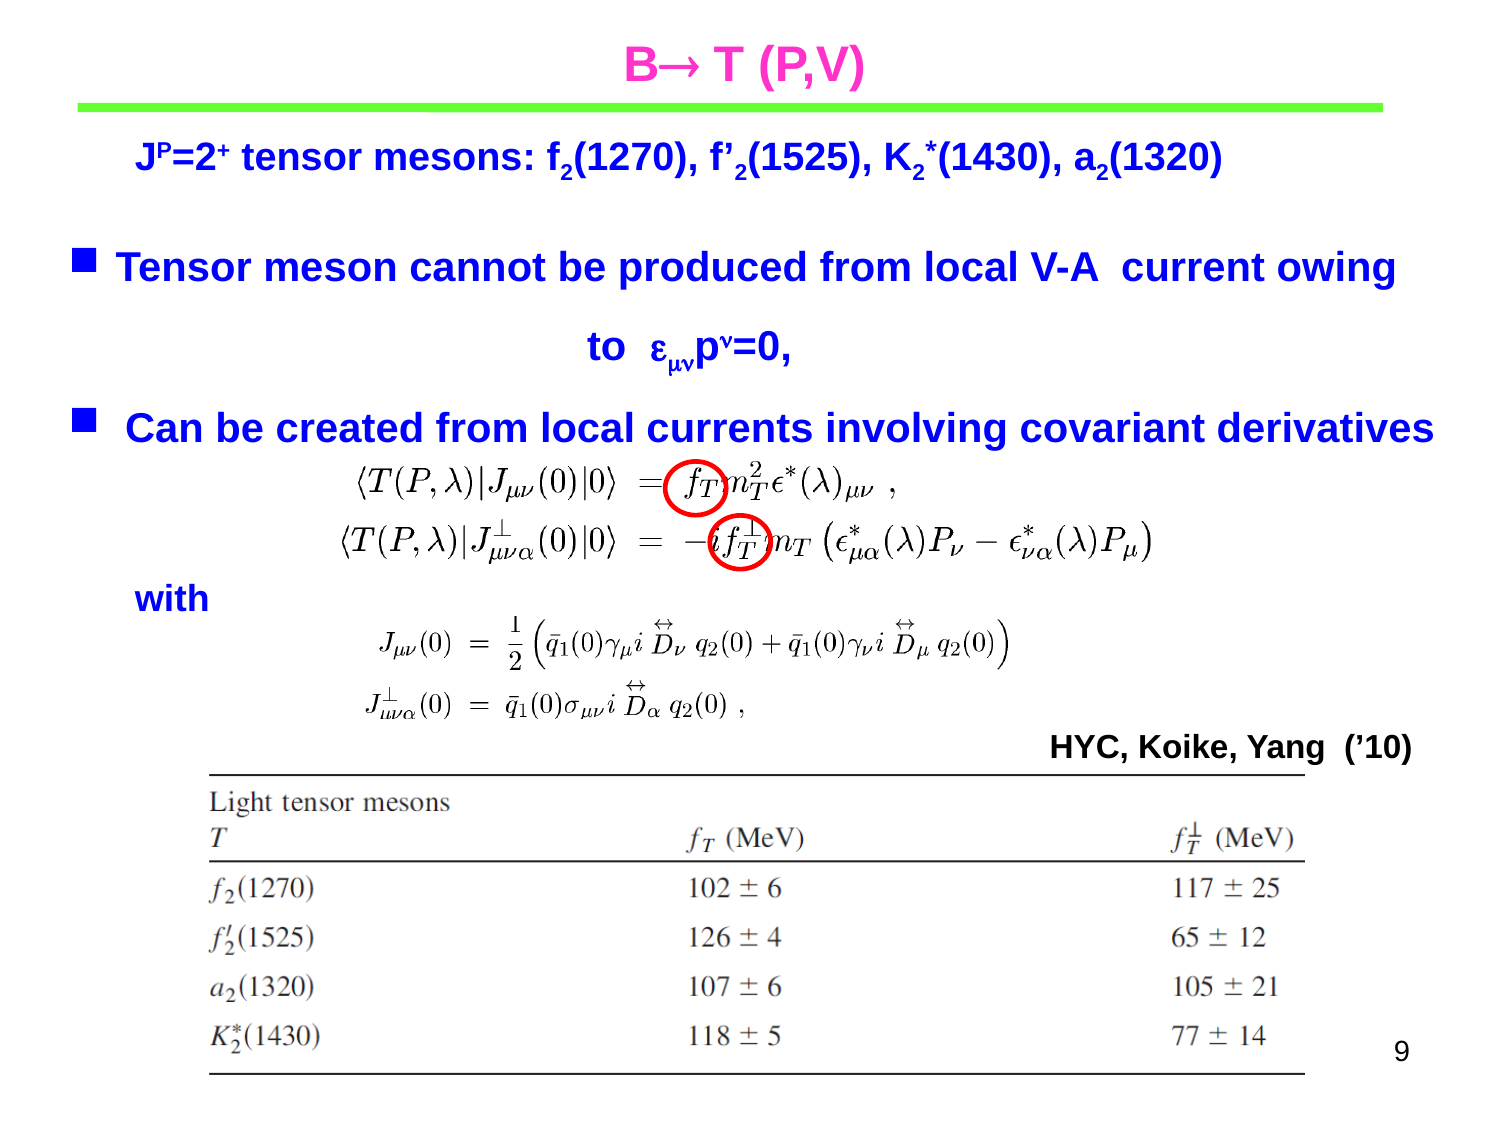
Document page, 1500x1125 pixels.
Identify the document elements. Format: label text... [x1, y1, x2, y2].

text_box JP=2+ tensor mesons: f2(1270), f’2(1525), K2*(1430), a2(1320) [119, 123, 1465, 193]
picture [362, 616, 1013, 720]
text_box B T (P,V) [160, 23, 1321, 99]
text_box HYC, Koike, Yang (’10) [1034, 717, 1435, 773]
picture [324, 455, 1157, 567]
picture [202, 772, 1305, 1077]
text_box with [120, 566, 297, 626]
slide_number 9 [1074, 1024, 1426, 1103]
